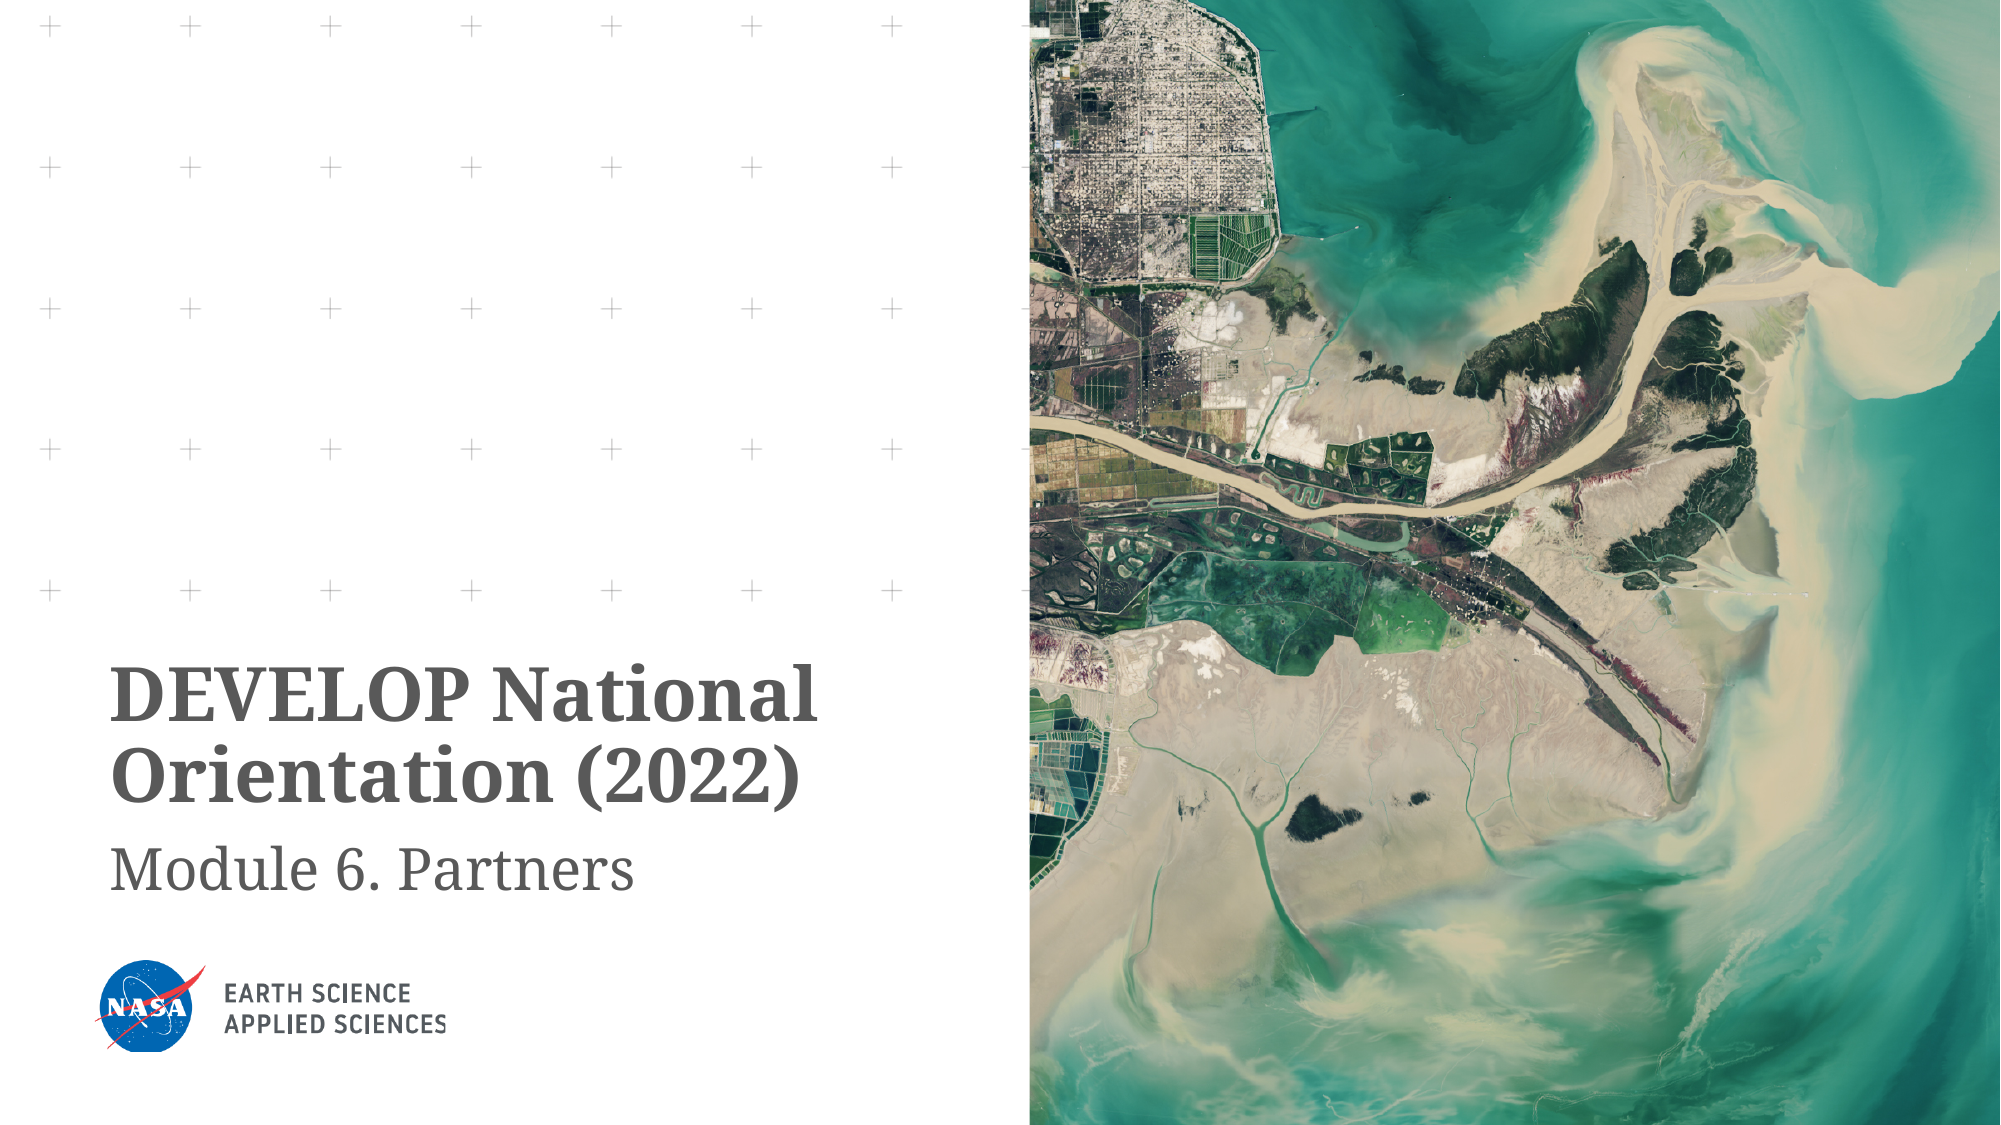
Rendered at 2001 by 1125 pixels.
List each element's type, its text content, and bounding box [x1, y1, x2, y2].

picture [17, 0, 2000, 1125]
picture [94, 960, 446, 1052]
list DEVELOP National Orientation (2022) Module 6. Partners [94, 649, 1029, 920]
